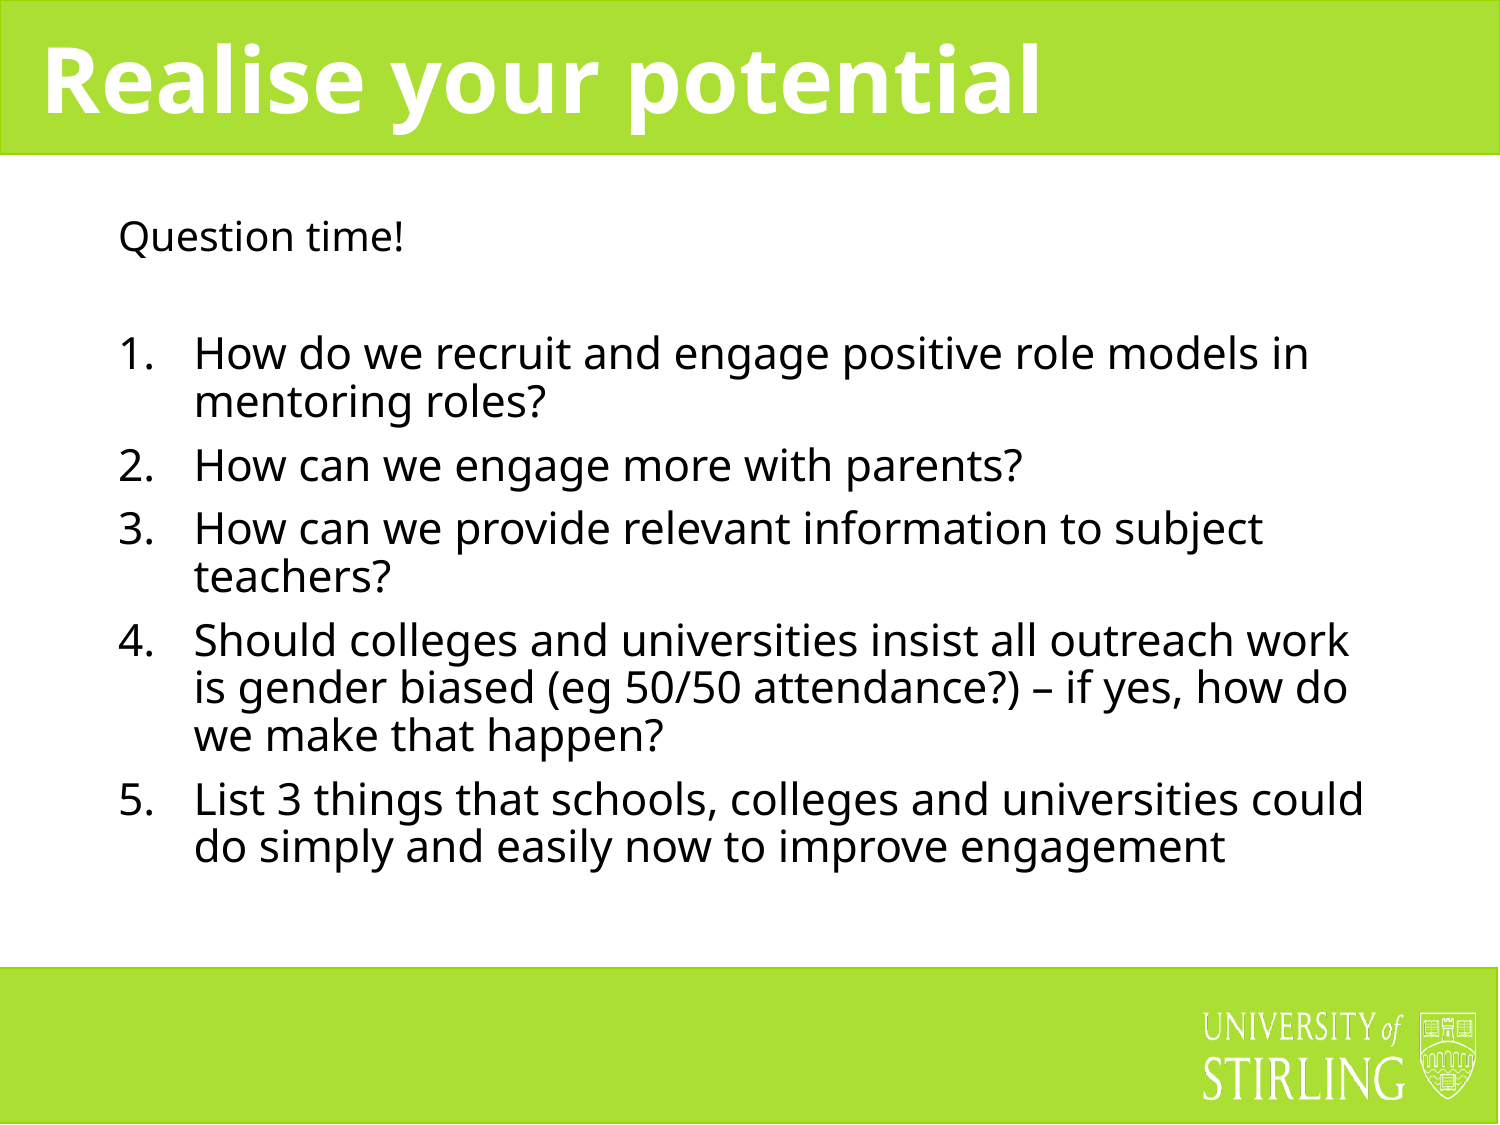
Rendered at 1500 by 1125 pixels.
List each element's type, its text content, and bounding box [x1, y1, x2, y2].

title Question time! [103, 208, 1397, 269]
picture [1203, 1012, 1476, 1100]
list How do we recruit and engage positive role models in mentoring roles? How can we engage more with parents? How can we provide relevant information to subject teachers? Should colleges and universities insist all outreach work is gender biased (eg 50/50 attendance?) – if yes, how do we make that happen? List 3 things that schools, colleges and universities could do simply and easily now to improve engagement [103, 324, 1397, 919]
